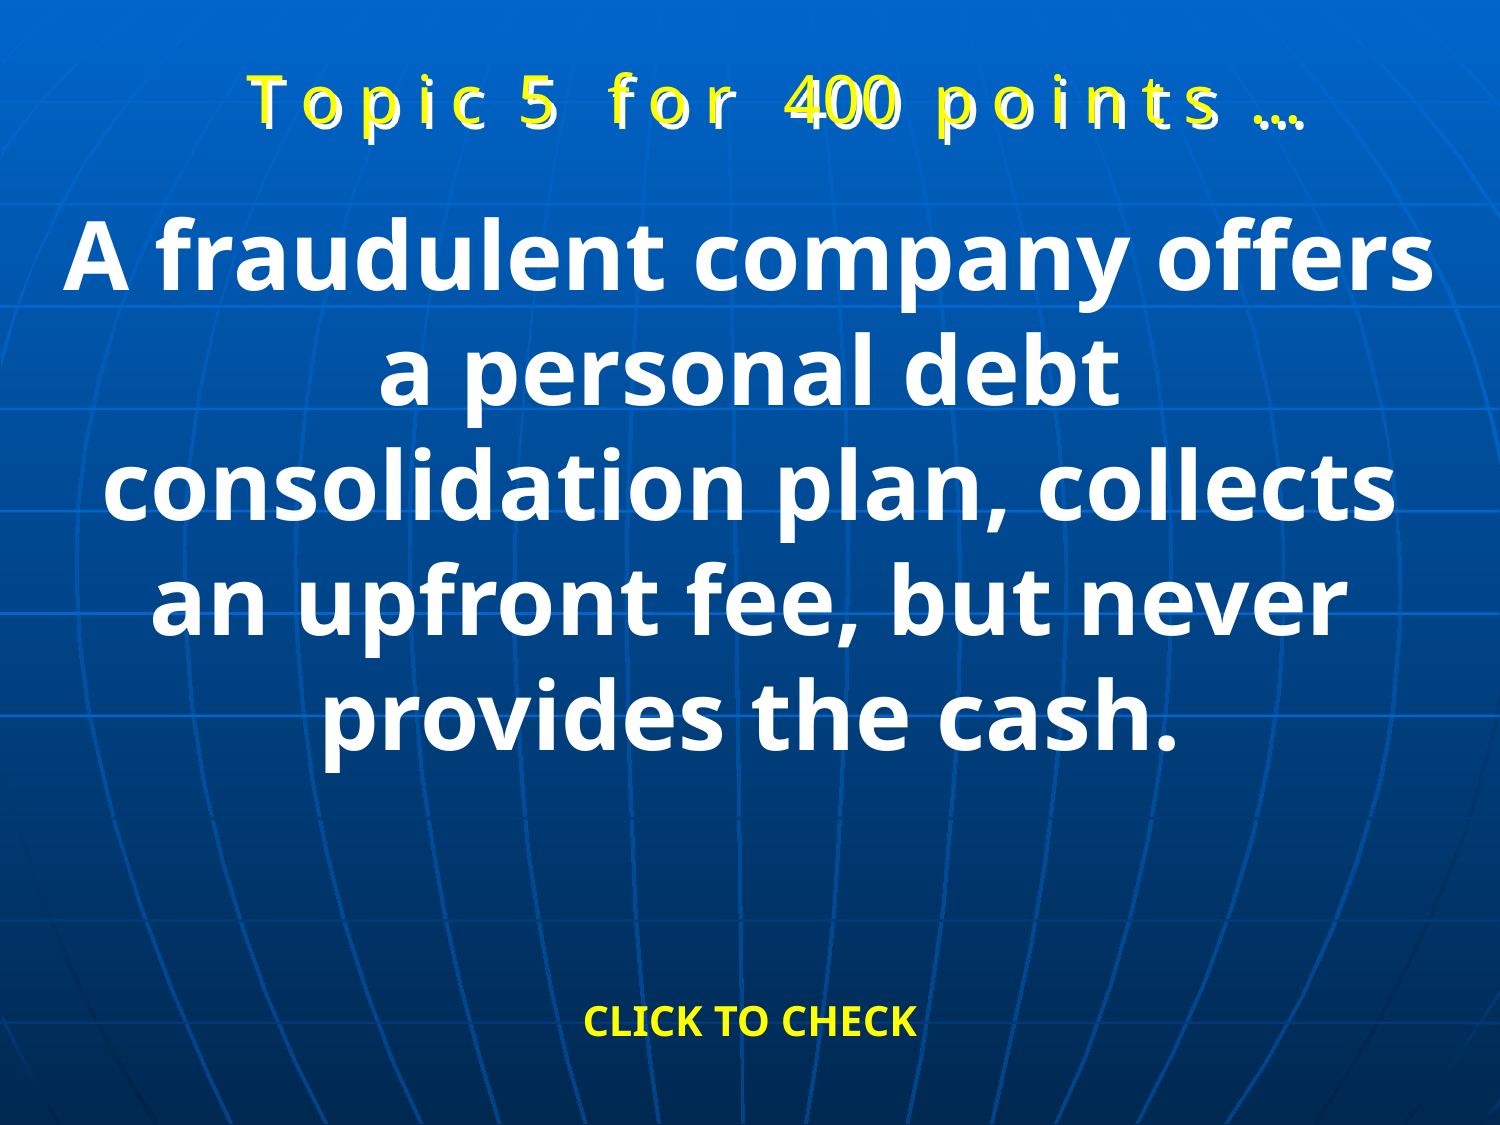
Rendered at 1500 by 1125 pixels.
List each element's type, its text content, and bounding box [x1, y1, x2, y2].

text_box CLICK TO CHECK [0, 987, 1500, 1053]
text_box A fraudulent company offers a personal debt consolidation plan, collects an upfront fee, but never provides the cash. [43, 187, 1457, 778]
text_box T o p i c 5 f o r 400 p o i n t s … [137, 28, 1413, 167]
